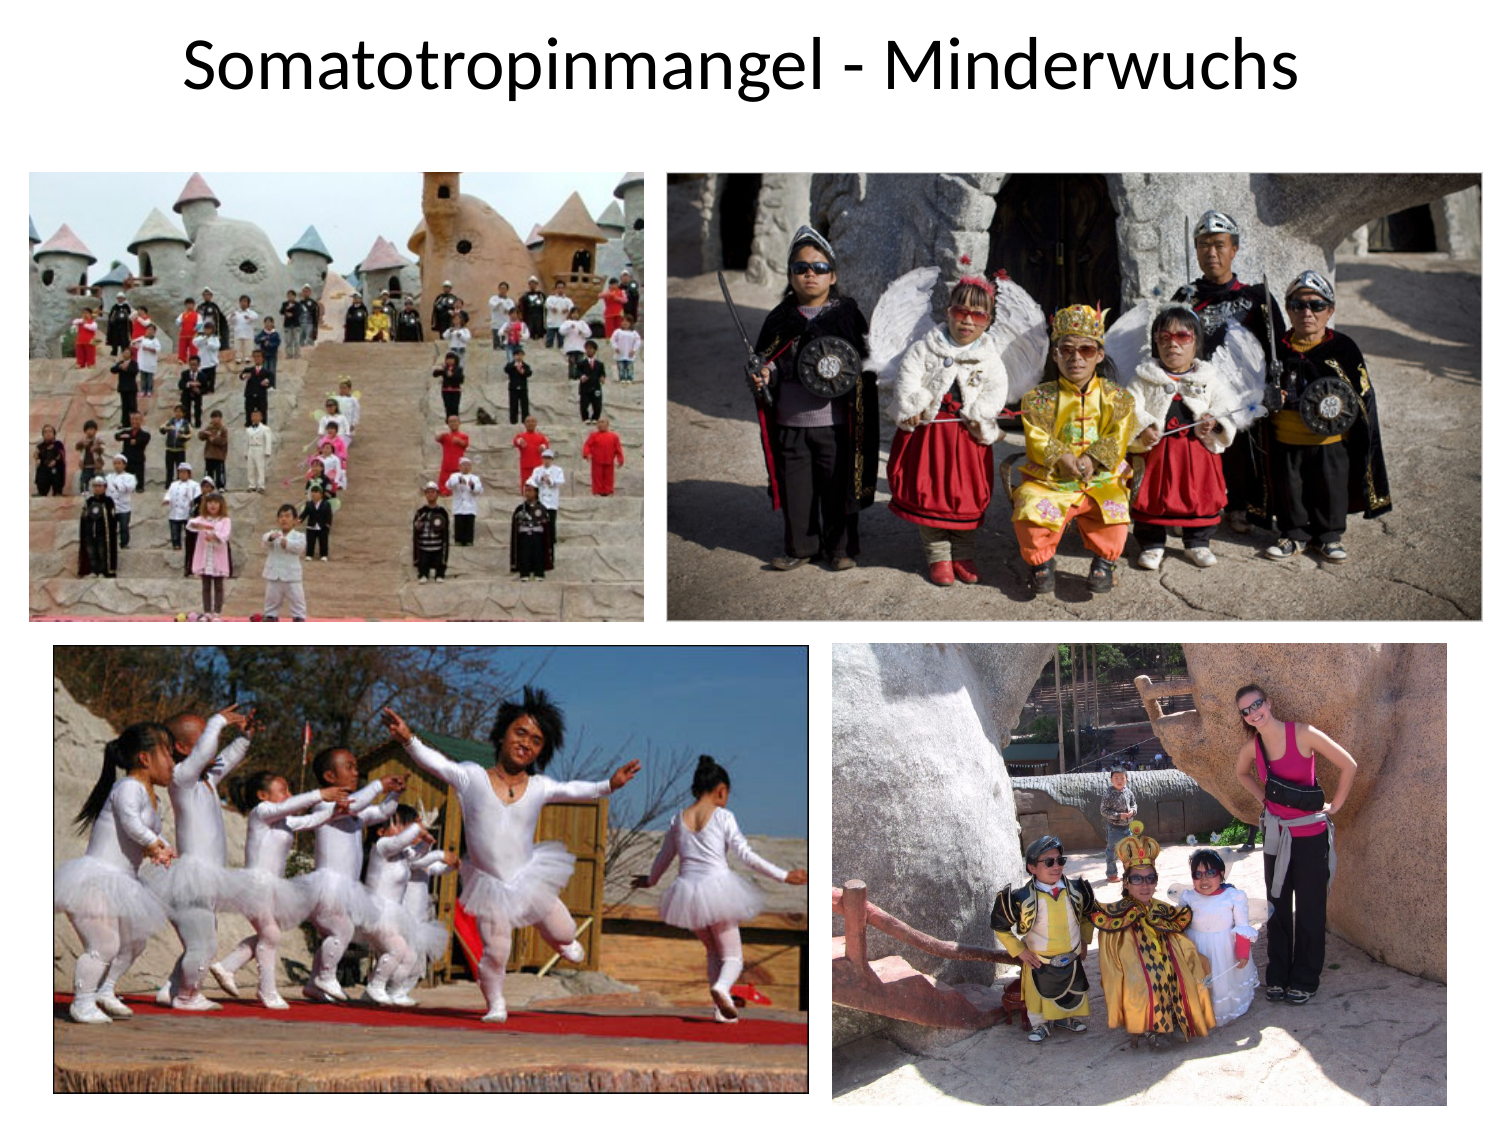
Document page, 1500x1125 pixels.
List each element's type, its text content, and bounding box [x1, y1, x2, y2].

picture [832, 643, 1448, 1107]
picture [29, 172, 644, 622]
text_box Somatotropinmangel - Minderwuchs [74, 7, 1425, 195]
picture [665, 172, 1483, 622]
picture [52, 644, 810, 1094]
